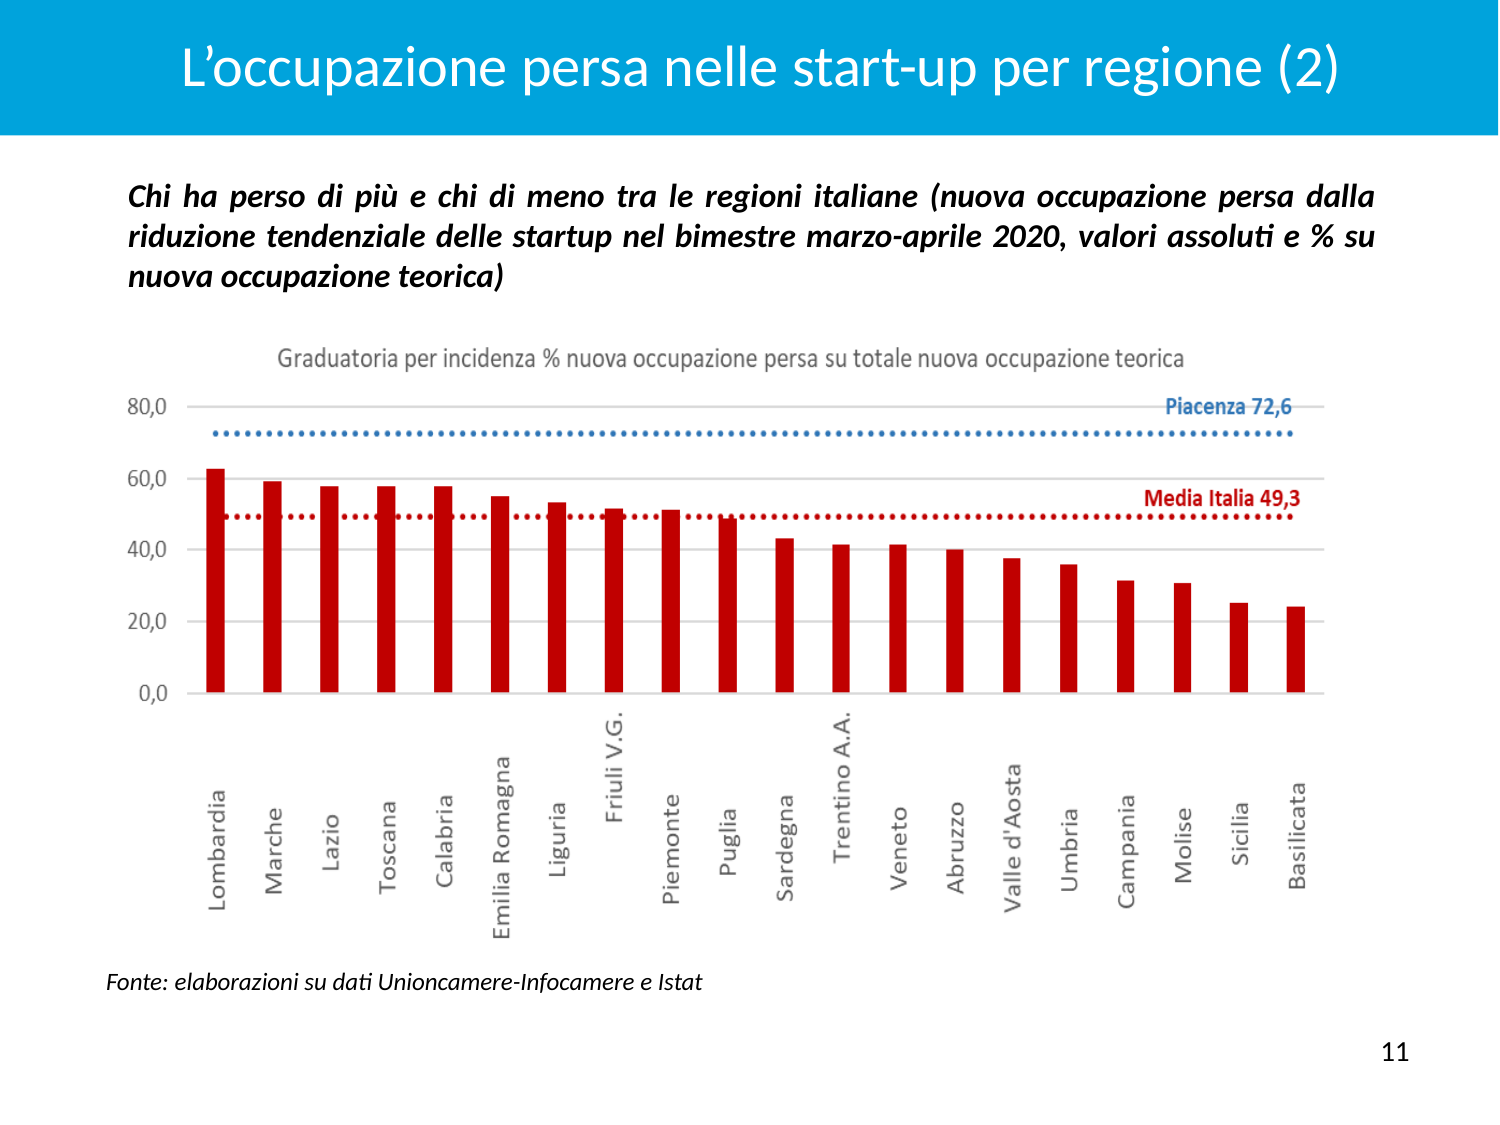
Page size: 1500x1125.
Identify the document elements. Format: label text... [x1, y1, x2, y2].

text_box L’occupazione persa nelle start-up per regione (2) [167, 20, 1358, 106]
text_box Fonte: elaborazioni su dati Unioncamere-Infocamere e Istat [91, 957, 1204, 1003]
text_box Chi ha perso di più e chi di meno tra le regioni italiane (nuova occupazione persa dalla riduzione tendenziale delle startup nel bimestre marzo-aprile 2020, valori assoluti e % su nuova occupazione teorica) [113, 167, 1392, 302]
slide_number 11 [1074, 1024, 1425, 1103]
picture [113, 320, 1349, 959]
text_box [0, 0, 1500, 137]
